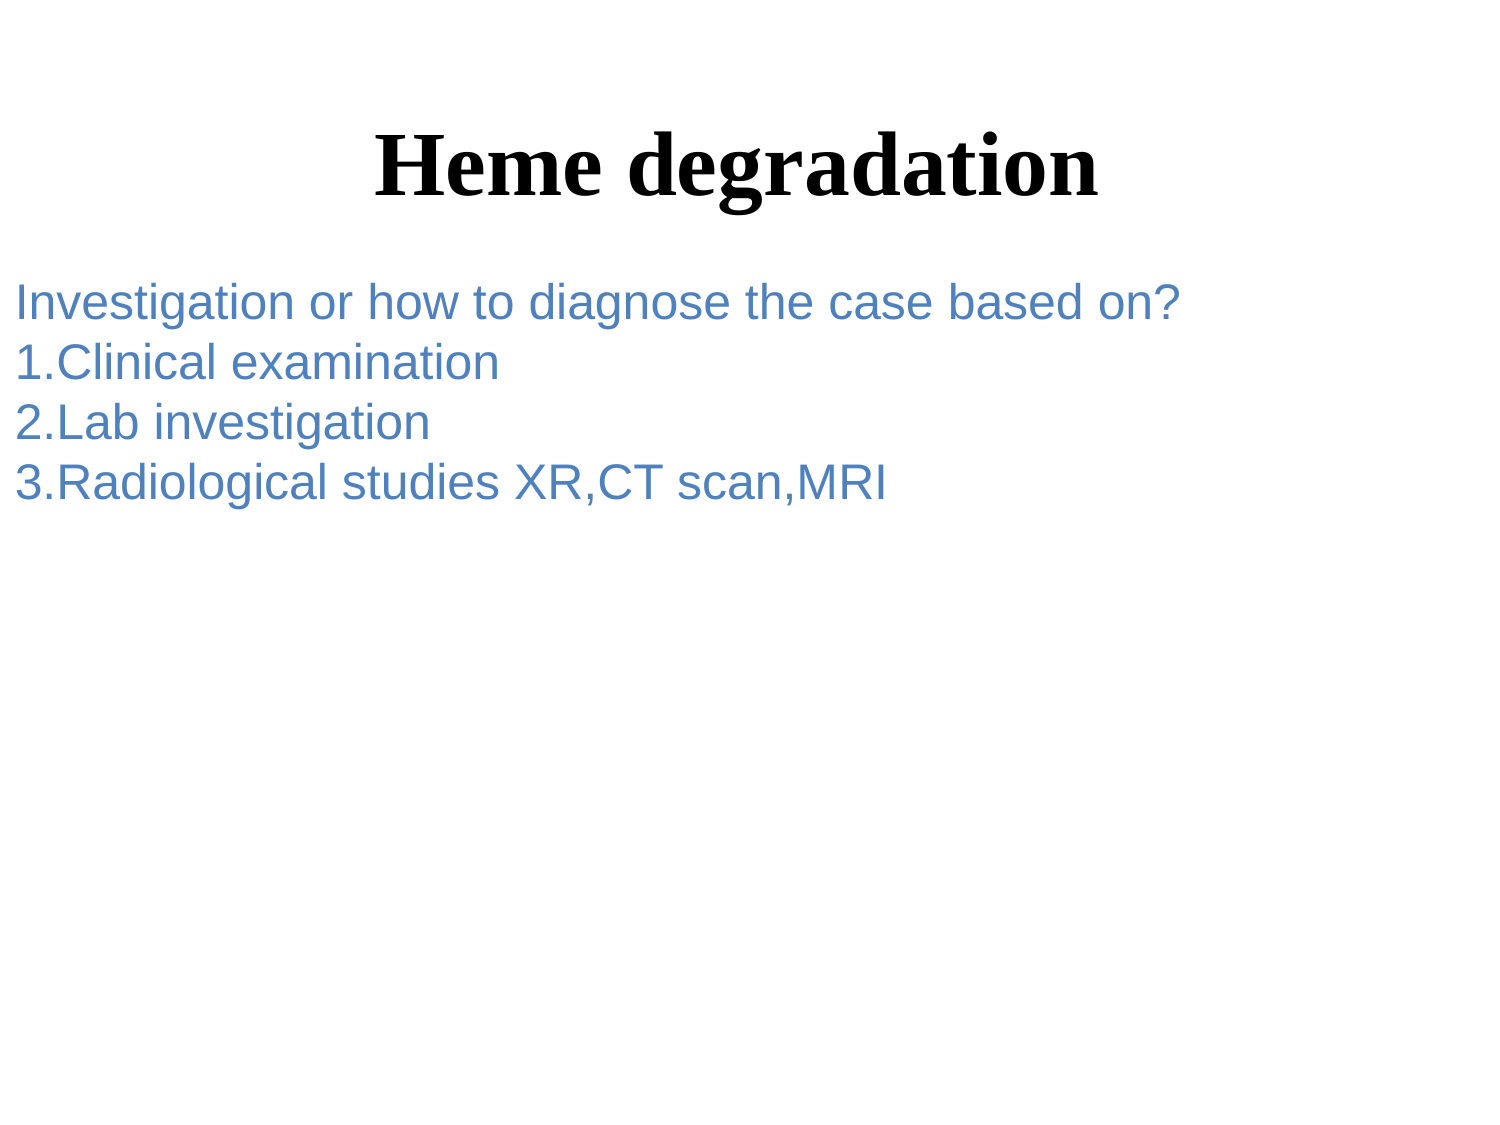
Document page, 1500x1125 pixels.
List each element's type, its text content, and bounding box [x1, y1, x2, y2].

title Heme degradation [99, 49, 1376, 262]
text_box Investigation or how to diagnose the case based on? 1.Clinical examination 2.Lab investigation 3.Radiological studies XR,CT scan,MRI [0, 262, 1475, 518]
